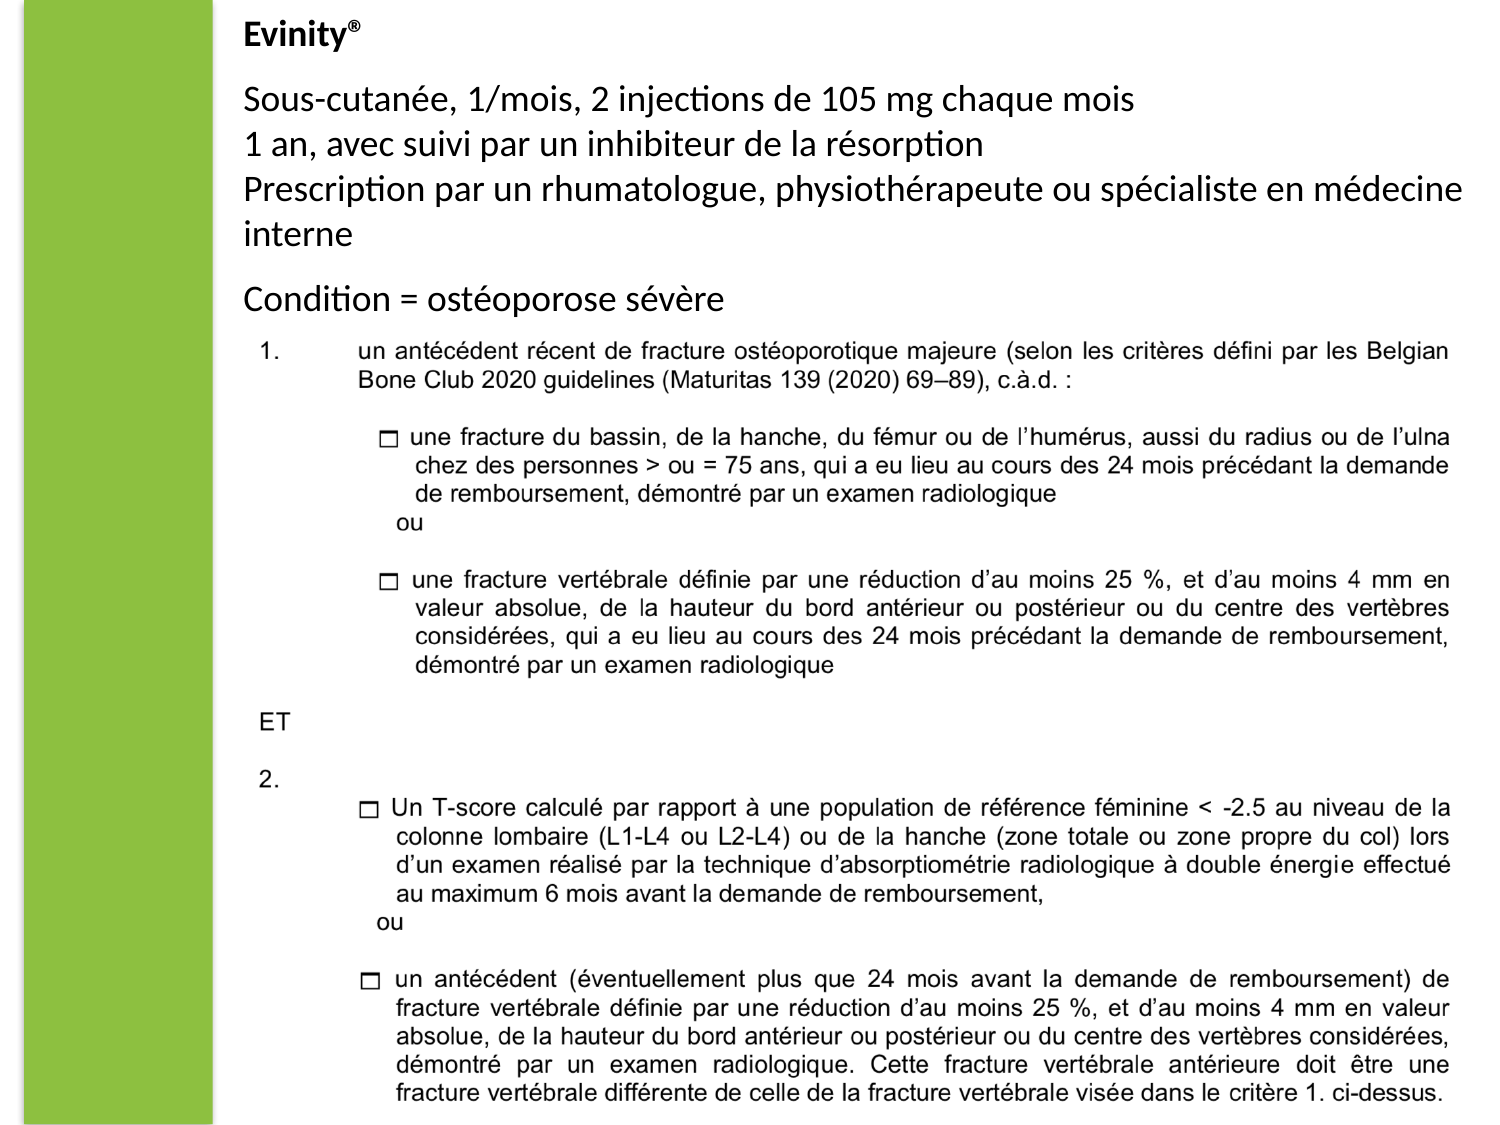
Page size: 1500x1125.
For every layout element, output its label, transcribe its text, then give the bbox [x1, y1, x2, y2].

picture [240, 325, 1468, 1122]
text_box Evinity® Sous-cutanée, 1/mois, 2 injections de 105 mg chaque mois 1 an, avec suivi par un inhibiteur de la résorption Prescription par un rhumatologue, physiothérapeute ou spécialiste en médecine interne Condition = ostéoporose sévère [228, 1, 1483, 327]
text_box [24, 0, 213, 1125]
